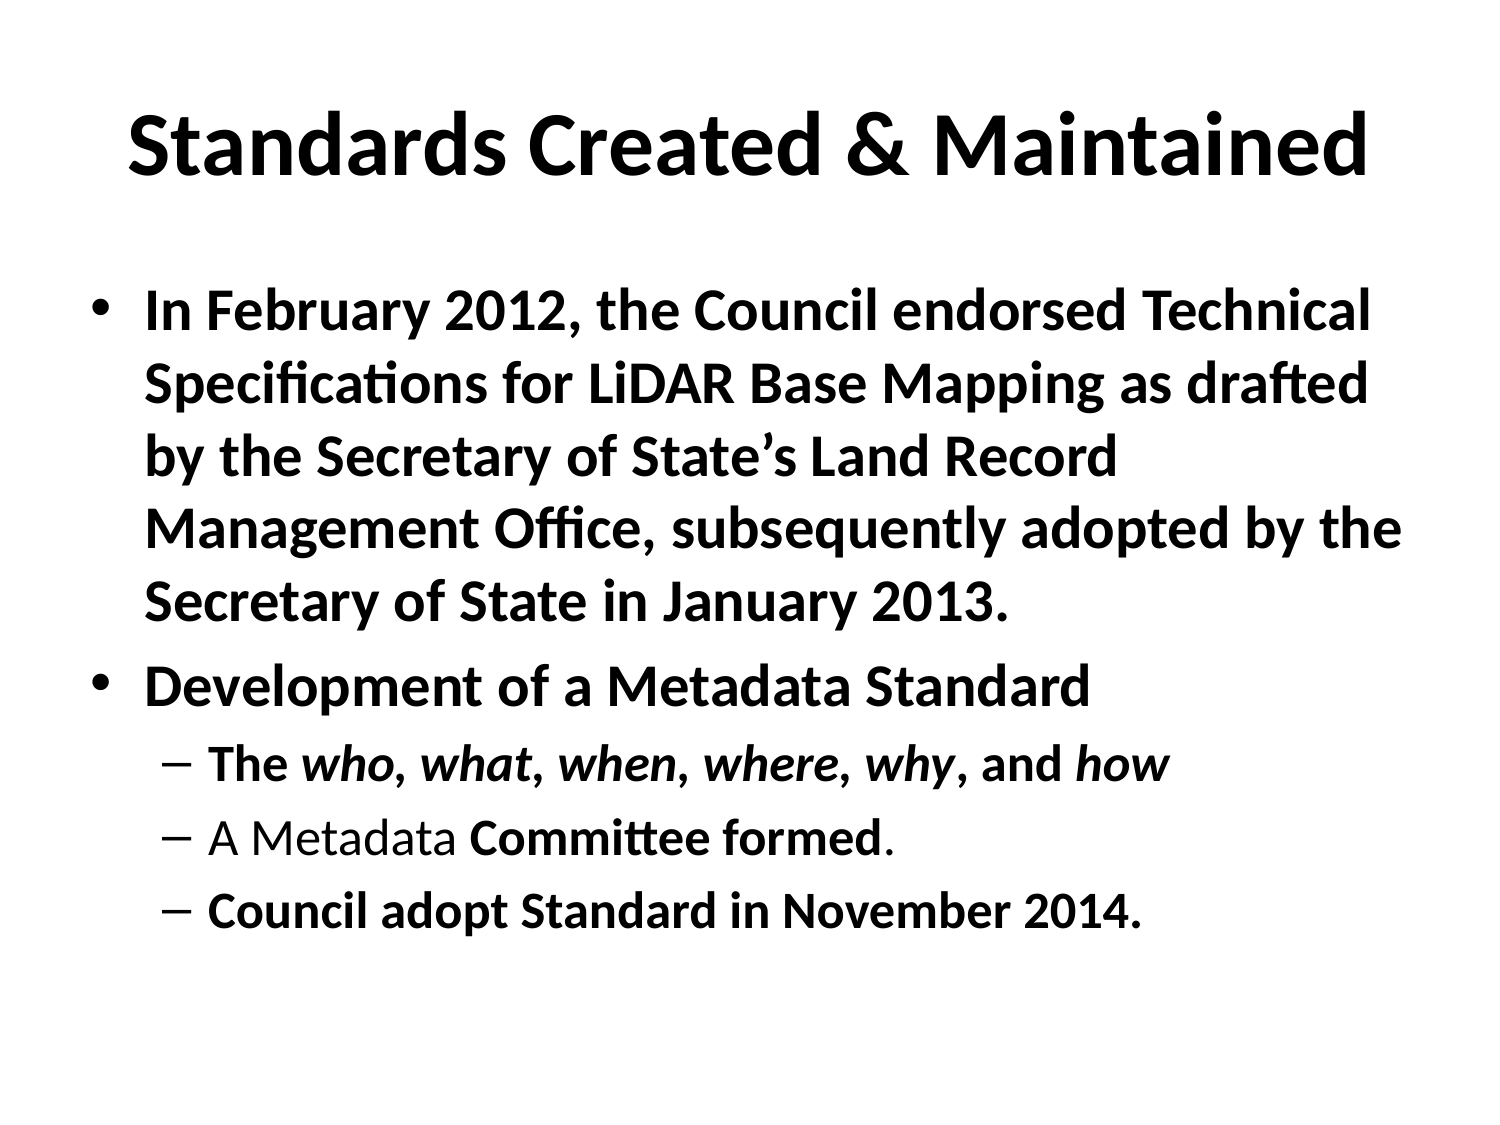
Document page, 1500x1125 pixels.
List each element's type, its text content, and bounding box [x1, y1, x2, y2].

list In February 2012, the Council endorsed Technical Specifications for LiDAR Base Mapping as drafted by the Secretary of State’s Land Record Management Office, subsequently adopted by the Secretary of State in January 2013. Development of a Metadata Standard The who, what, when, where, why, and how A Metadata Committee formed. Council adopt Standard in November 2014. [75, 262, 1425, 1005]
title Standards Created & Maintained [75, 45, 1425, 233]
